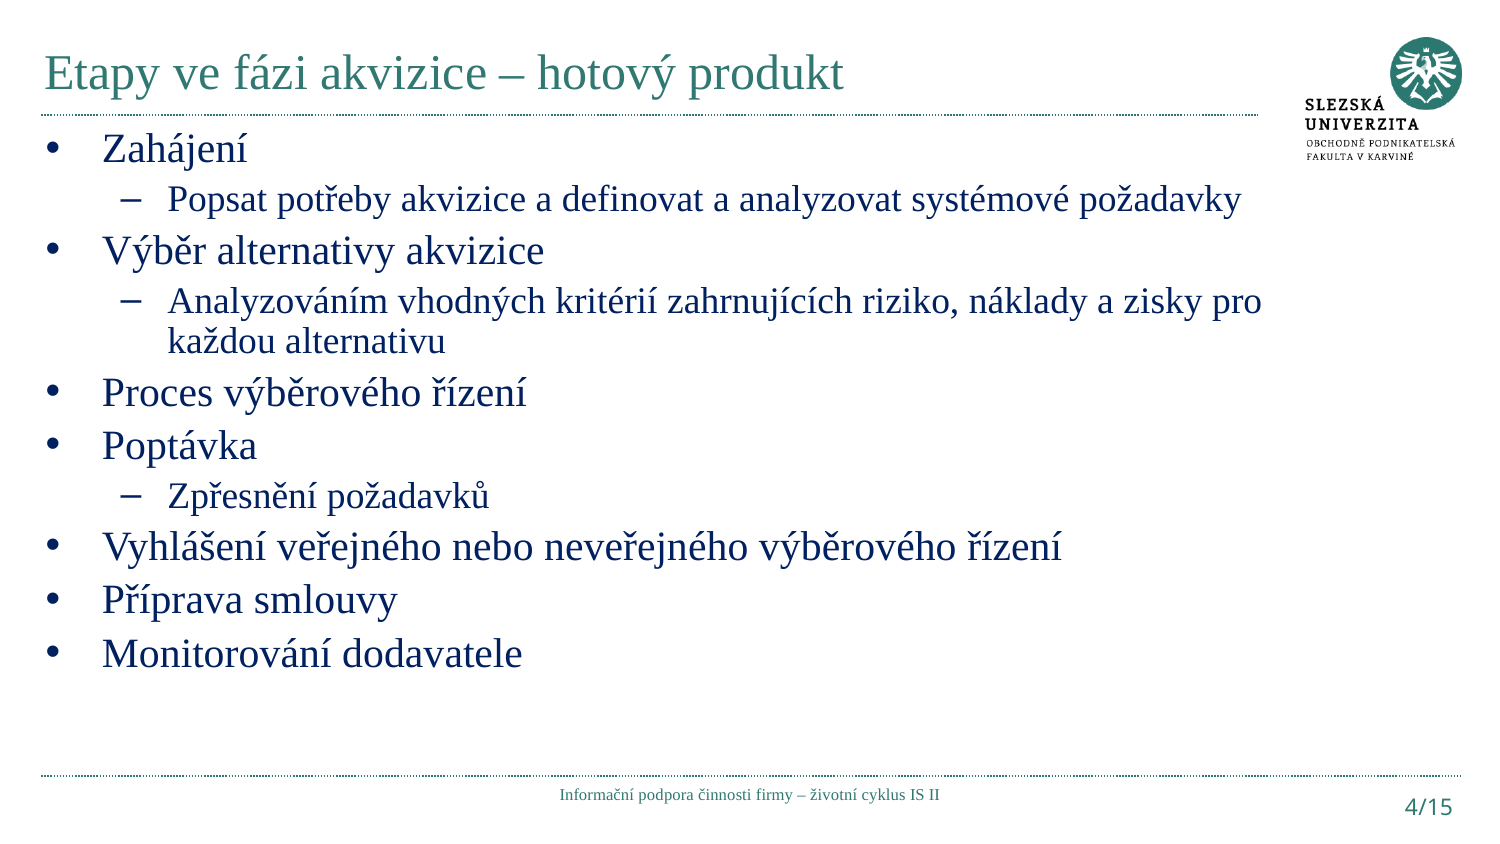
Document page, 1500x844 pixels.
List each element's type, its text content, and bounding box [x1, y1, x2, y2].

picture [1305, 37, 1462, 160]
title Etapy ve fázi akvizice – hotový produkt [29, 32, 1058, 116]
text_box Zahájení Popsat potřeby akvizice a definovat a analyzovat systémové požadavky Výběr alternativy akvizice Analyzováním vhodných kritérií zahrnujících riziko, náklady a zisky pro každou alternativu Proces výběrového řízení Poptávka Zpřesnění požadavků Vyhlášení veřejného nebo neveřejného výběrového řízení Příprava smlouvy Monitorování dodavatele [30, 119, 1329, 753]
text_box Informační podpora činnosti firmy – životní cyklus IS II [442, 776, 1058, 811]
text_box 4/15 [1382, 784, 1476, 832]
